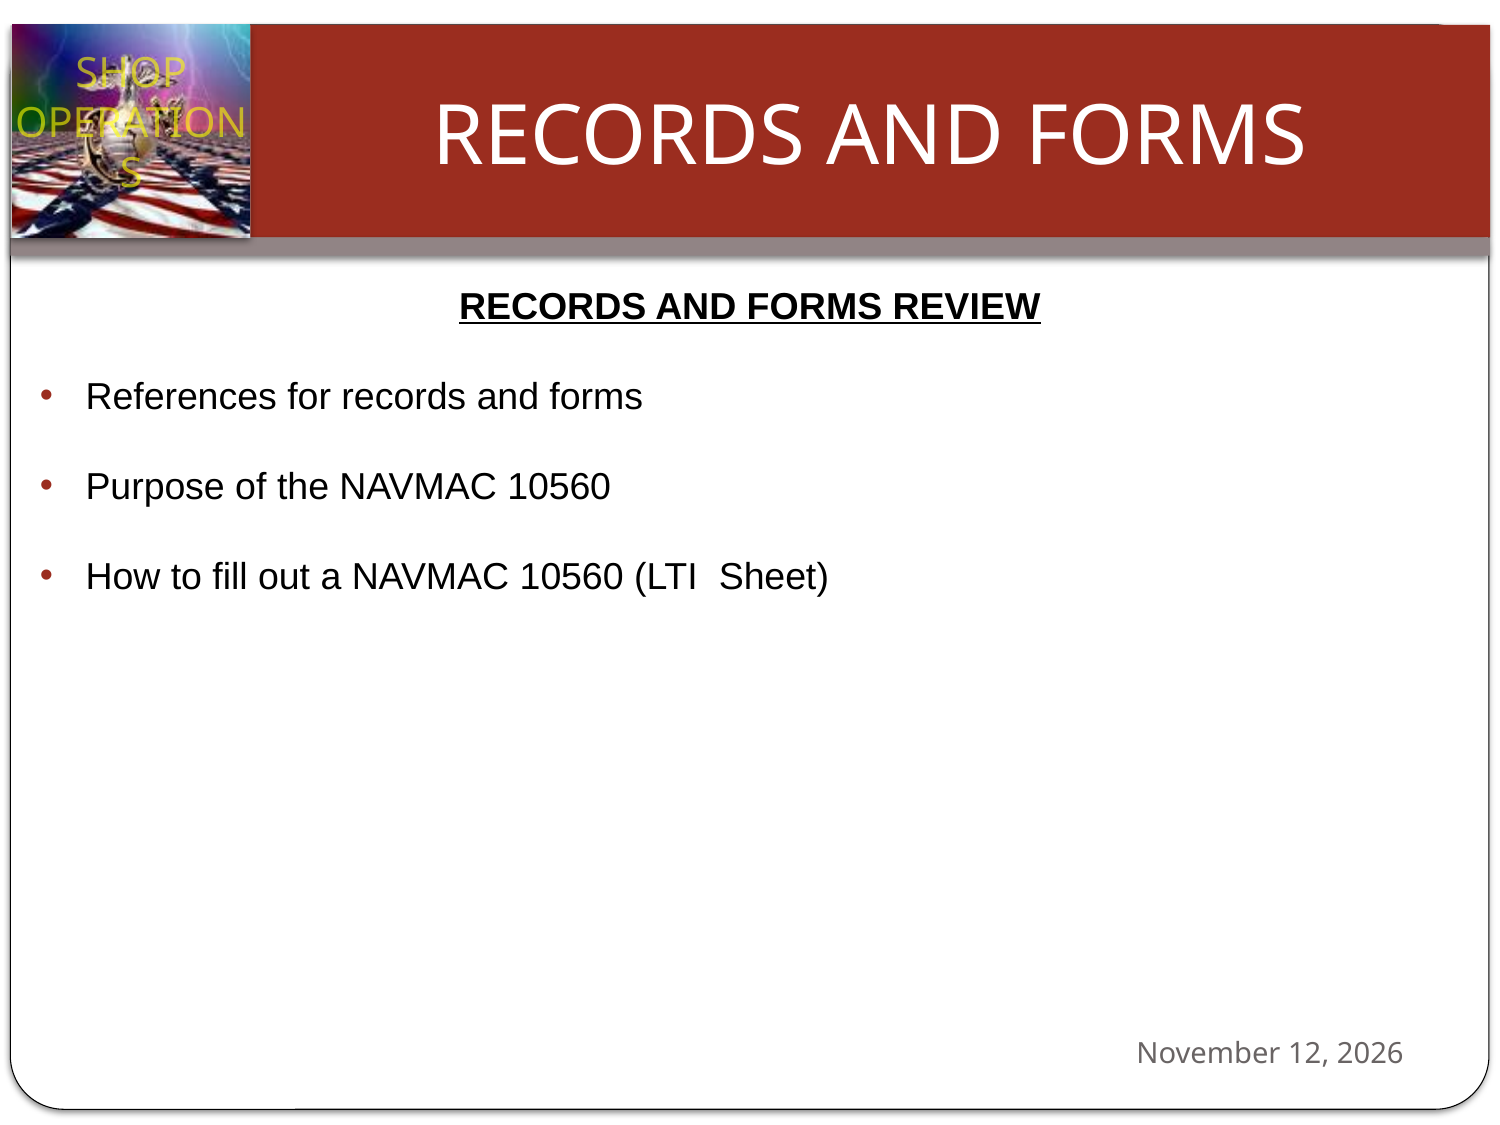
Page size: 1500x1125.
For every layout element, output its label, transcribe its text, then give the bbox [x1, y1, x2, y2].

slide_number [1012, 1015, 1419, 1094]
picture [12, 24, 250, 238]
text_box RECORDS AND FORMS REVIEW References for records and forms Purpose of the NAVMAC 10560 How to fill out a NAVMAC 10560 (LTI Sheet) [24, 274, 1475, 650]
